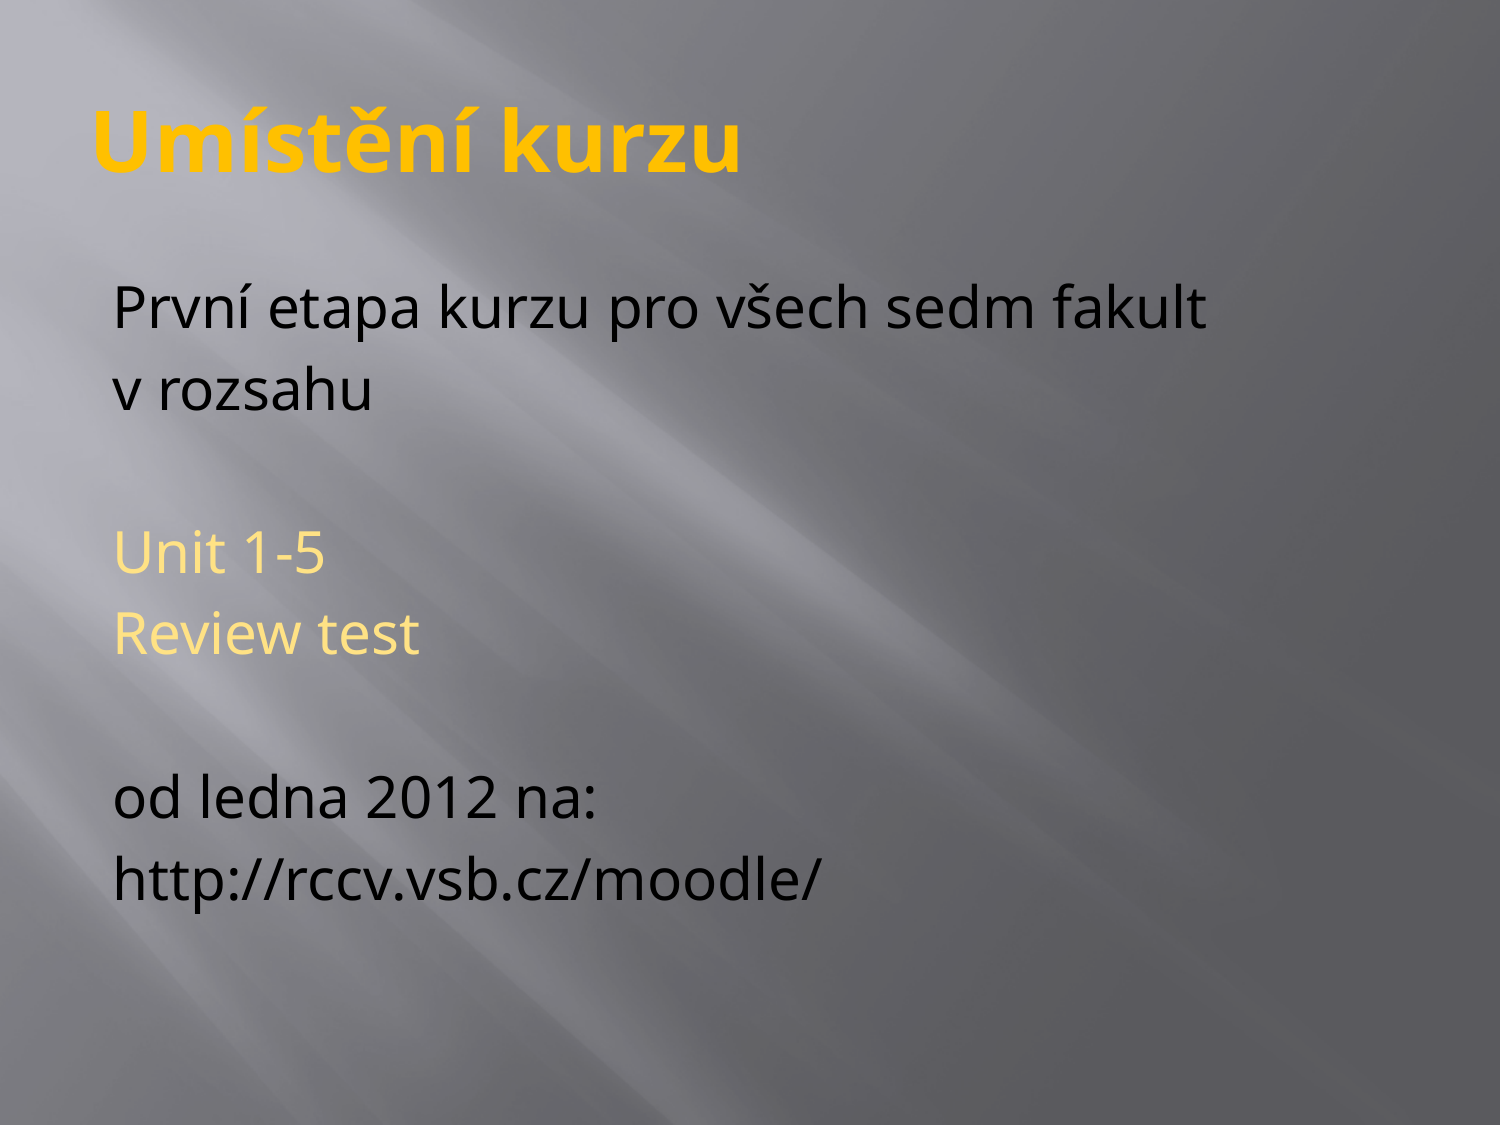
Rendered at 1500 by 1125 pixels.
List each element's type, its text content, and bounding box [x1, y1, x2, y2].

title Umístění kurzu [75, 45, 1425, 233]
list První etapa kurzu pro všech sedm fakult v rozsahu Unit 1-5 Review test od ledna 2012 na: http://rccv.vsb.cz/moodle/ [74, 262, 1426, 1036]
